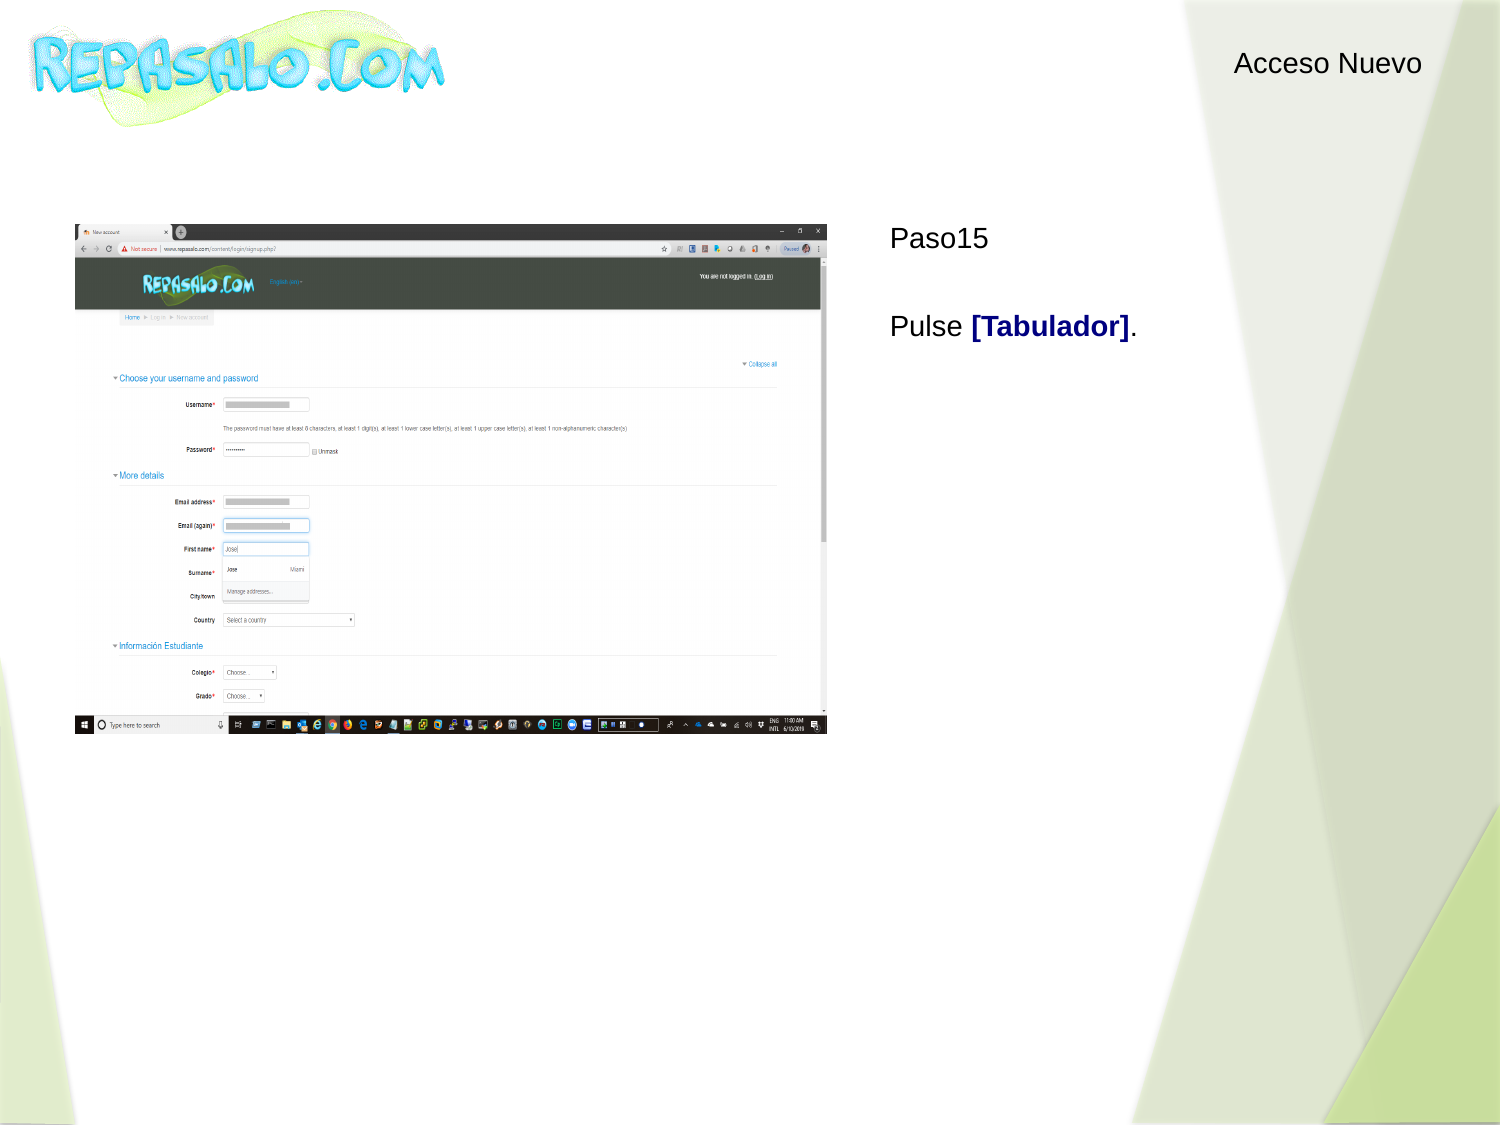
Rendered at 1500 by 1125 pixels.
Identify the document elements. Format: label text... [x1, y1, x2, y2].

text_box Paso15 [875, 212, 1425, 263]
text_box Acceso Nuevo [412, 37, 1438, 88]
picture [24, 7, 450, 133]
picture [74, 224, 828, 735]
text_box Pulse [Tabulador]. [875, 299, 1431, 1013]
